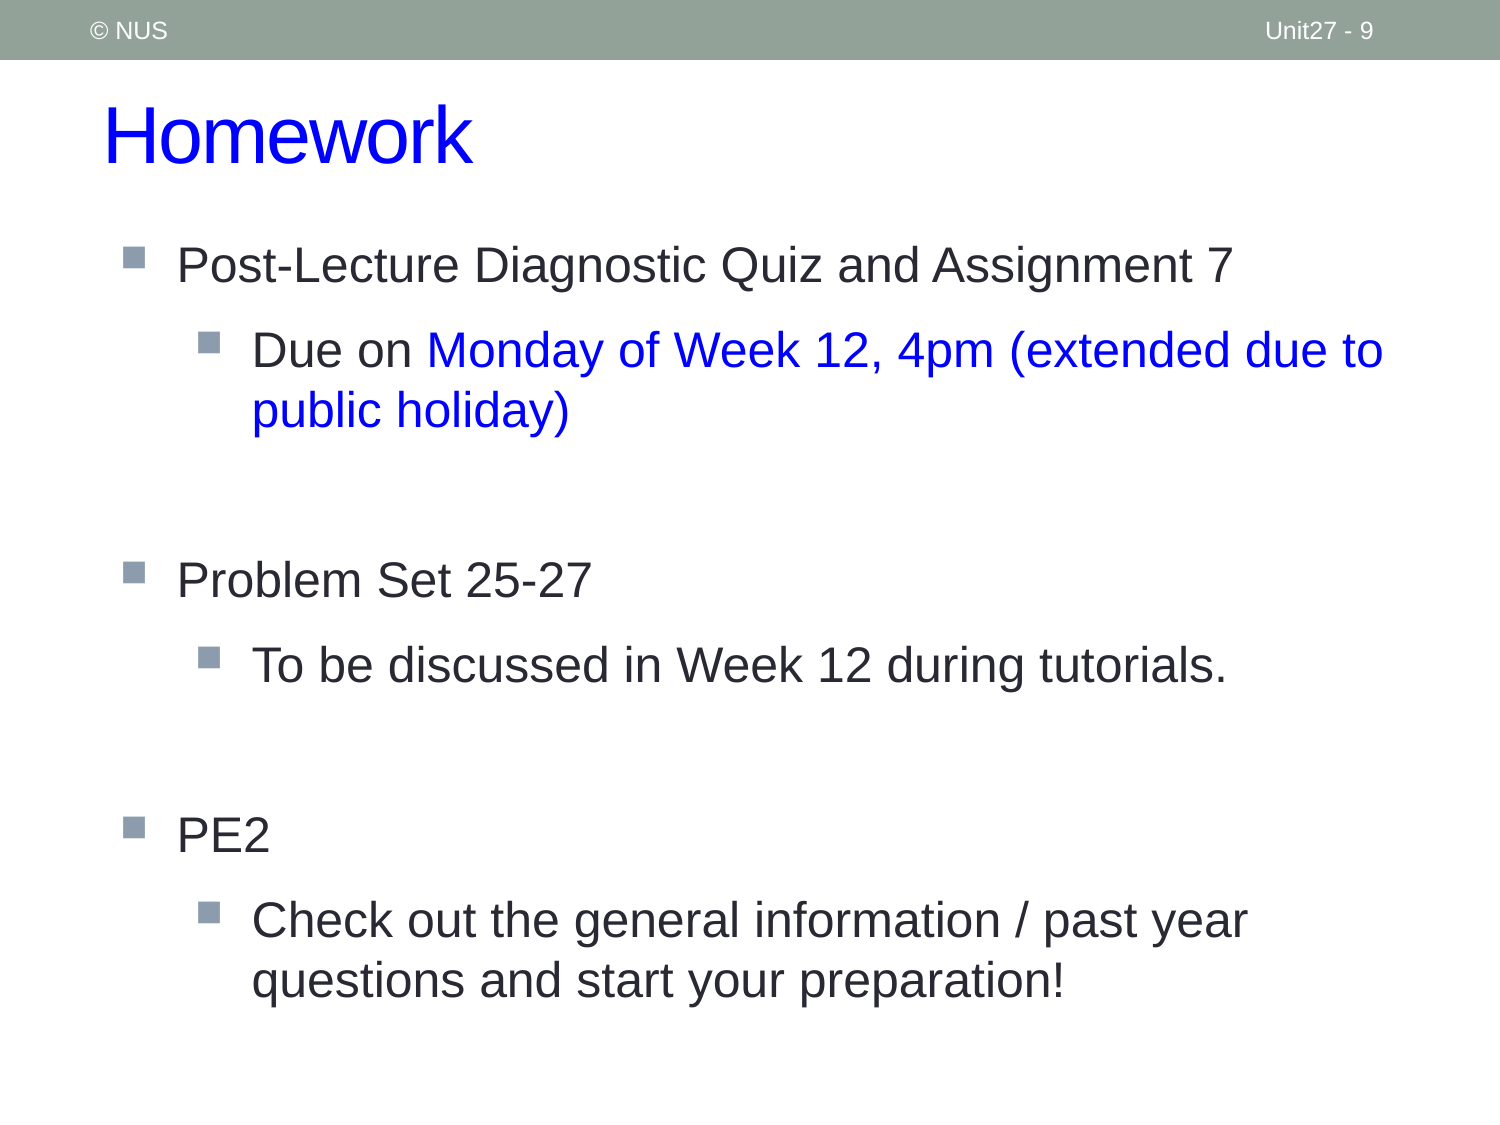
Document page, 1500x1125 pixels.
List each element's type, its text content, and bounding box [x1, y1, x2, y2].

slide_number © NUS [75, 3, 550, 57]
text_box [80, 200, 1415, 1033]
text_box Post-Lecture Diagnostic Quiz and Assignment 7 Due on Monday of Week 12, 4pm (extended due to public holiday) Problem Set 25-27 To be discussed in Week 12 during tutorials. PE2 Check out the general information / past year questions and start your preparation! [105, 224, 1440, 1058]
title Homework [87, 75, 1425, 188]
slide_number Unit27 - 9 [1250, 3, 1425, 57]
